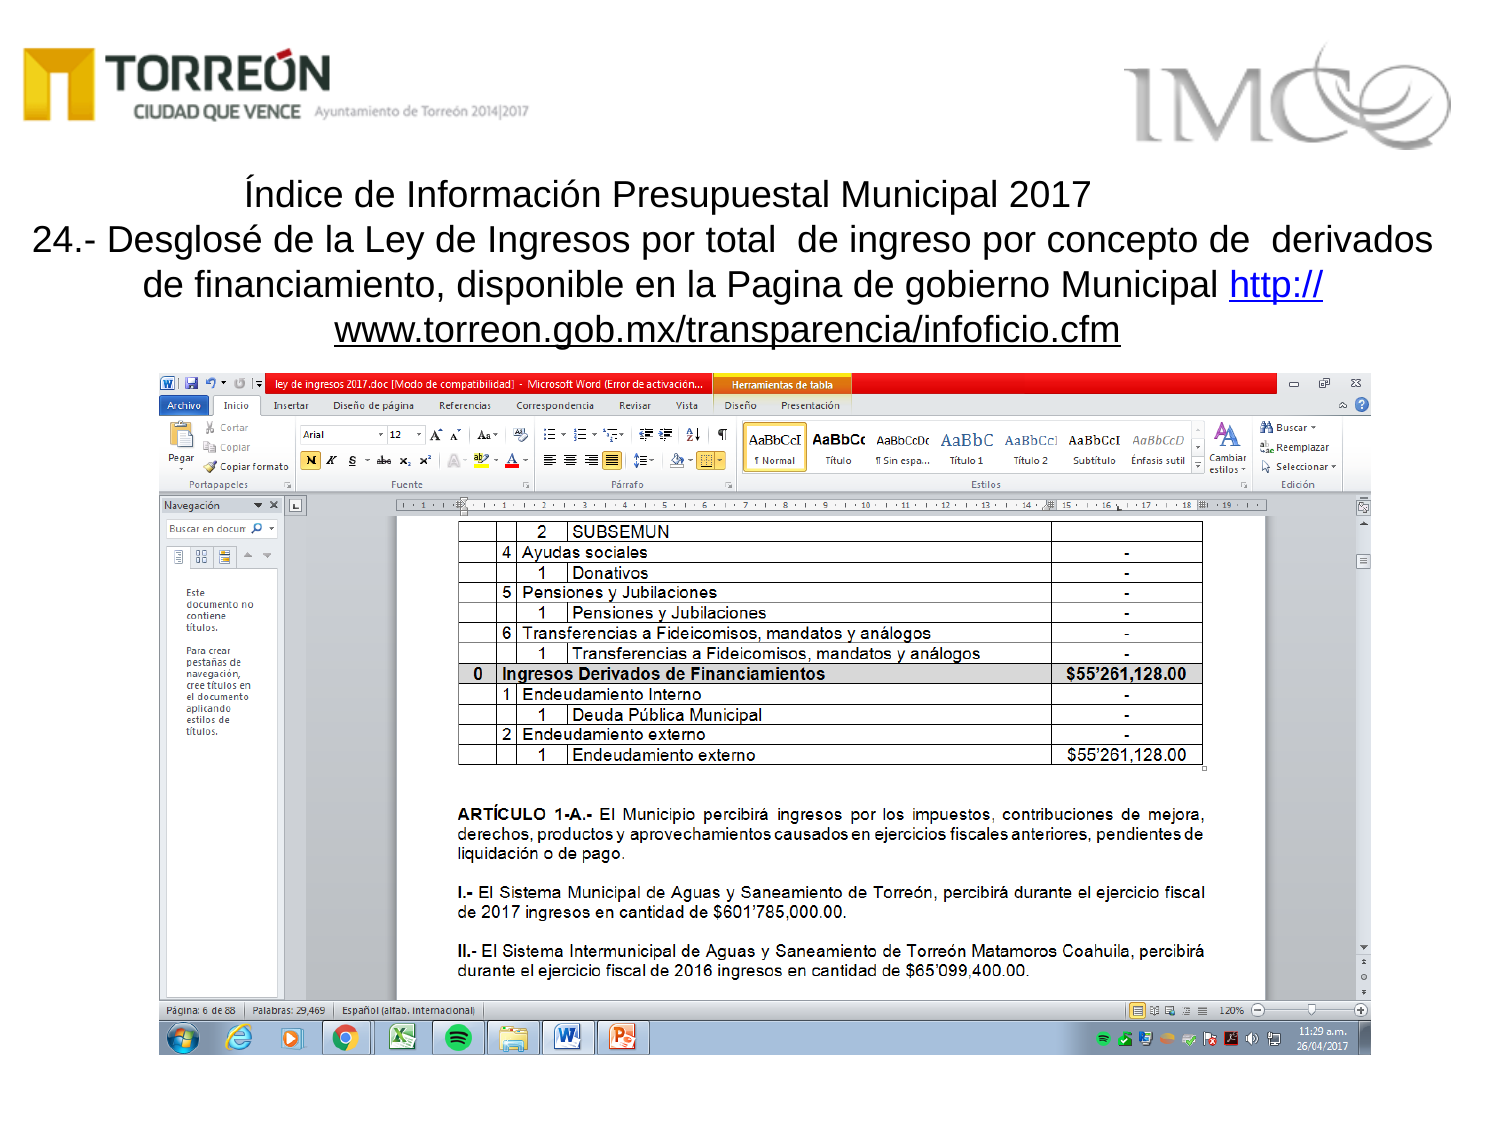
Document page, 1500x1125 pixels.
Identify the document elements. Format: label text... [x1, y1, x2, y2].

text_box 24.- Desglosé de la Ley de Ingresos por total de ingreso por concepto de derivados de financiamiento, disponible en la Pagina de gobierno Municipal http://www.torreon.gob.mx/transparencia/infoficio.cfm [15, 161, 1451, 328]
picture [1124, 38, 1452, 151]
picture [19, 44, 569, 129]
picture [159, 373, 1371, 1055]
